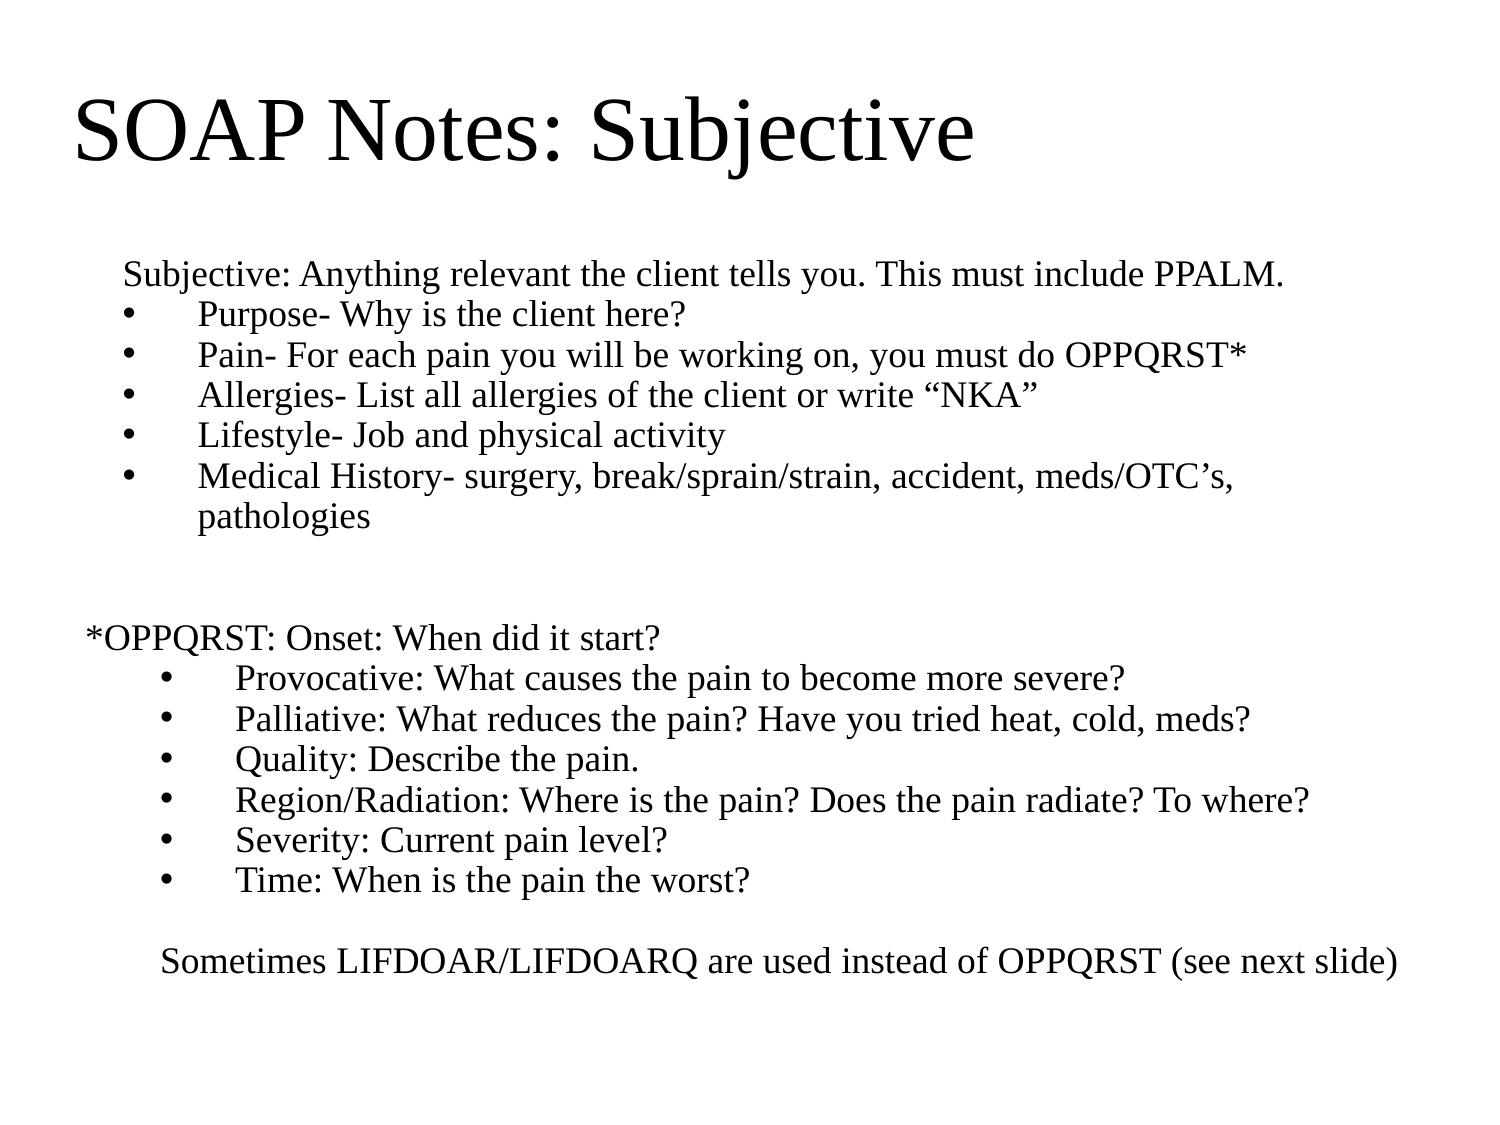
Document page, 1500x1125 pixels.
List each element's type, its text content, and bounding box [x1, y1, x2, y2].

list Subjective: Anything relevant the client tells you. This must include PPALM. Purpose- Why is the client here? Pain- For each pain you will be working on, you must do OPPQRST* Allergies- List all allergies of the client or write “NKA” Lifestyle- Job and physical activity Medical History- surgery, break/sprain/strain, accident, meds/OTC’s, pathologies *OPPQRST: Onset: When did it start? Provocative: What causes the pain to become more severe? Palliative: What reduces the pain? Have you tried heat, cold, meds? Quality: Describe the pain. Region/Radiation: Where is the pain? Does the pain radiate? To where? Severity: Current pain level? Time: When is the pain the worst? Sometimes LIFDOAR/LIFDOARQ are used instead of OPPQRST (see next slide) [70, 246, 1426, 1014]
title SOAP Notes: Subjective [57, 59, 1440, 203]
